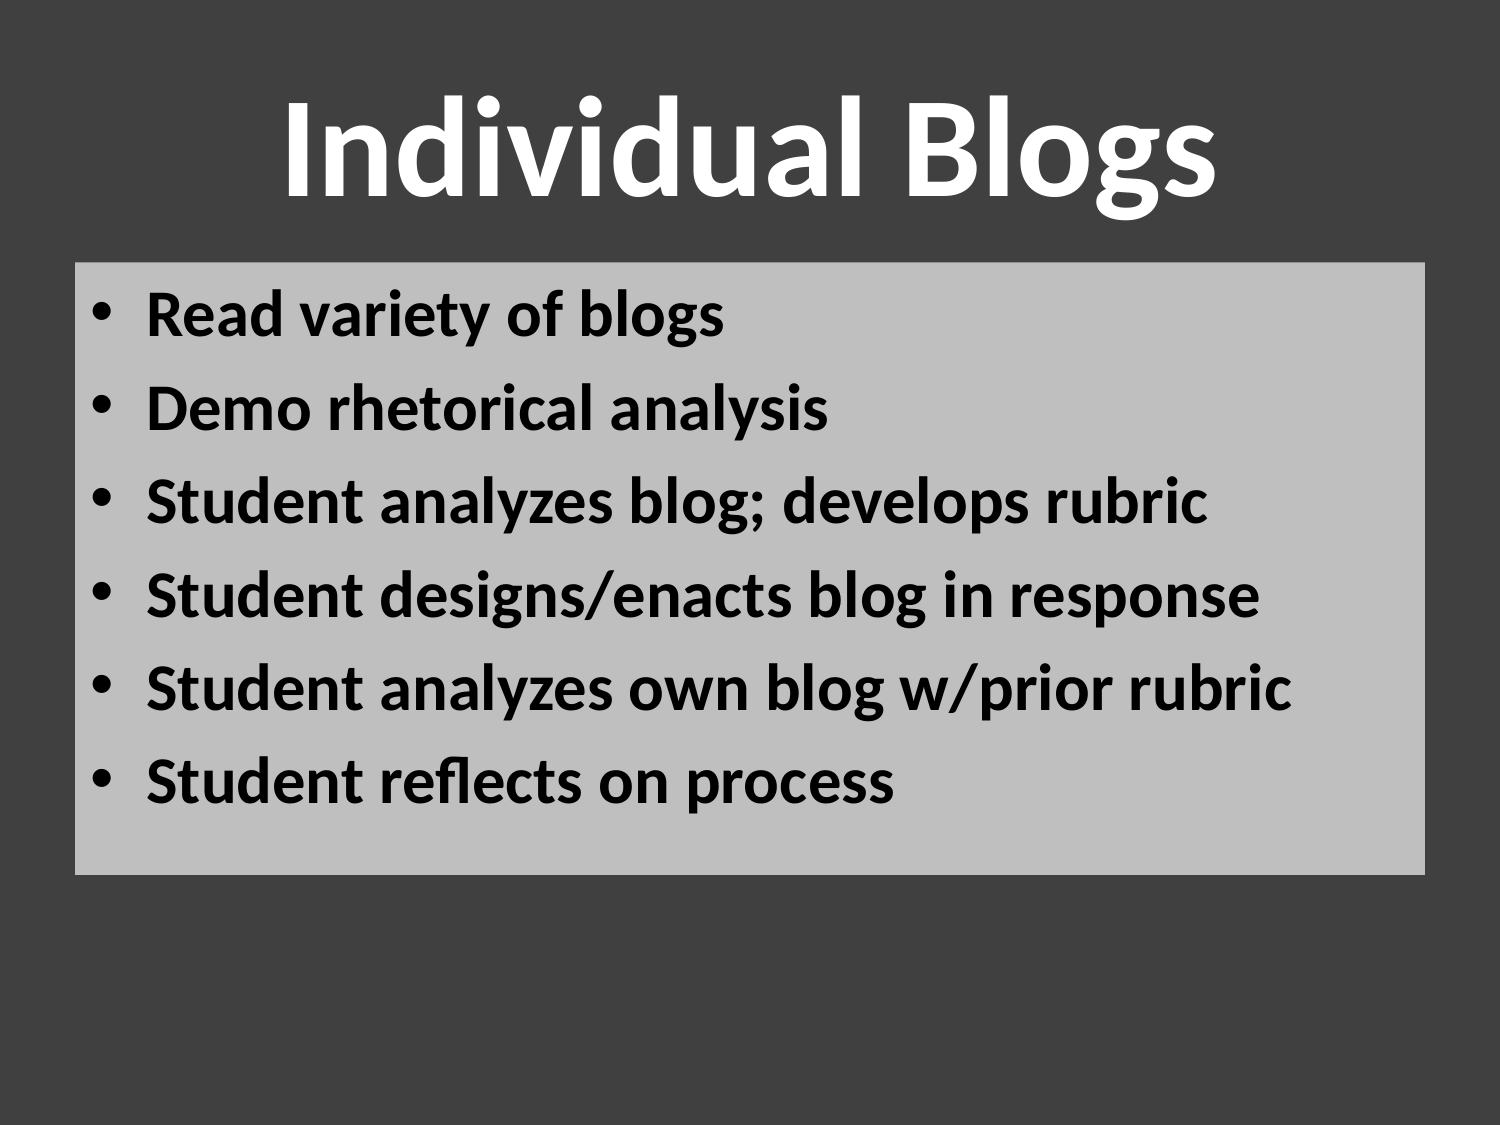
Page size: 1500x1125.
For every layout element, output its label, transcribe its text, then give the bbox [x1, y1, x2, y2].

list Read variety of blogs Demo rhetorical analysis Student analyzes blog; develops rubric Student designs/enacts blog in response Student analyzes own blog w/prior rubric Student reflects on process [75, 262, 1425, 875]
title Individual Blogs [75, 45, 1425, 233]
